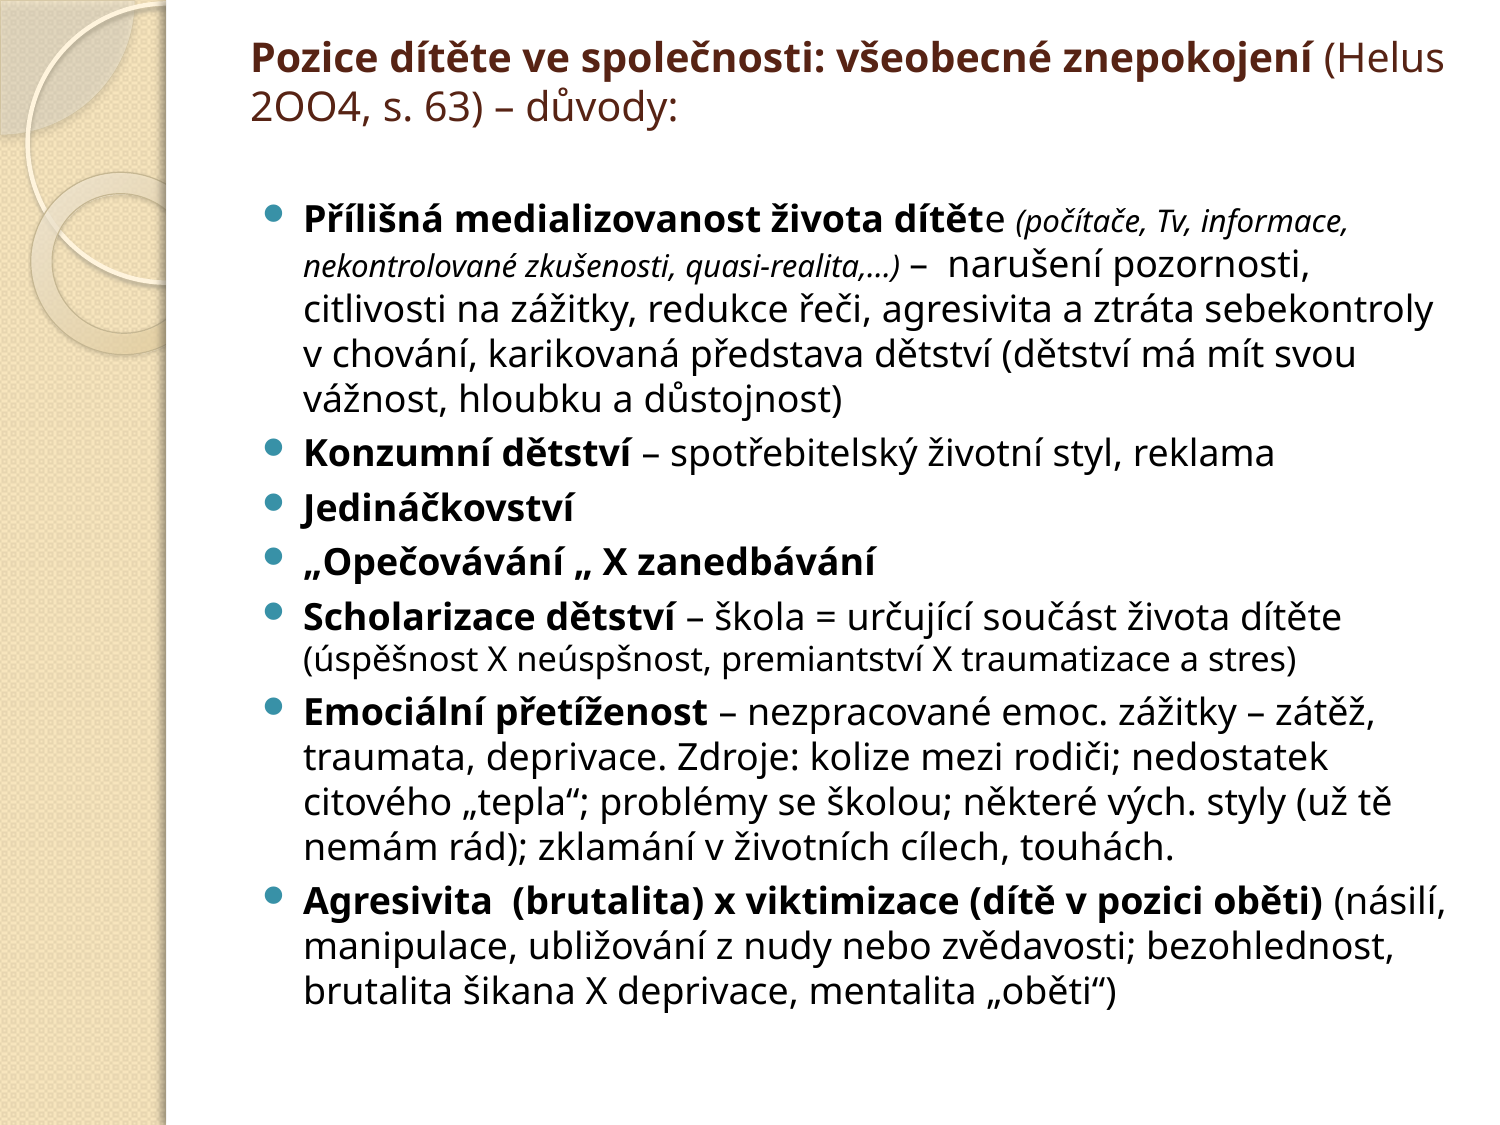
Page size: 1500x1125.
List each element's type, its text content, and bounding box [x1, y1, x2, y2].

title Pozice dítěte ve společnosti: všeobecné znepokojení (Helus 2OO4, s. 63) – důvody: [235, 23, 1466, 187]
list Přílišná medializovanost života dítěte (počítače, Tv, informace, nekontrolované zkušenosti, quasi-realita,…) – narušení pozornosti, citlivosti na zážitky, redukce řeči, agresivita a ztráta sebekontroly v chování, karikovaná představa dětství (dětství má mít svou vážnost, hloubku a důstojnost) Konzumní dětství – spotřebitelský životní styl, reklama Jedináčkovství „Opečovávání „ X zanedbávání Scholarizace dětství – škola = určující součást života dítěte (úspěšnost X neúspšnost, premiantství X traumatizace a stres) Emociální přetíženost – nezpracované emoc. zážitky – zátěž, traumata, deprivace. Zdroje: kolize mezi rodiči; nedostatek citového „tepla“; problémy se školou; některé vých. styly (už tě nemám rád); zklamání v životních cílech, touhách. Agresivita (brutalita) x viktimizace (dítě v pozici oběti) (násilí, manipulace, ubližování z nudy nebo zvědavosti; bezohlednost, brutalita šikana X deprivace, mentalita „oběti“) [235, 187, 1466, 1025]
